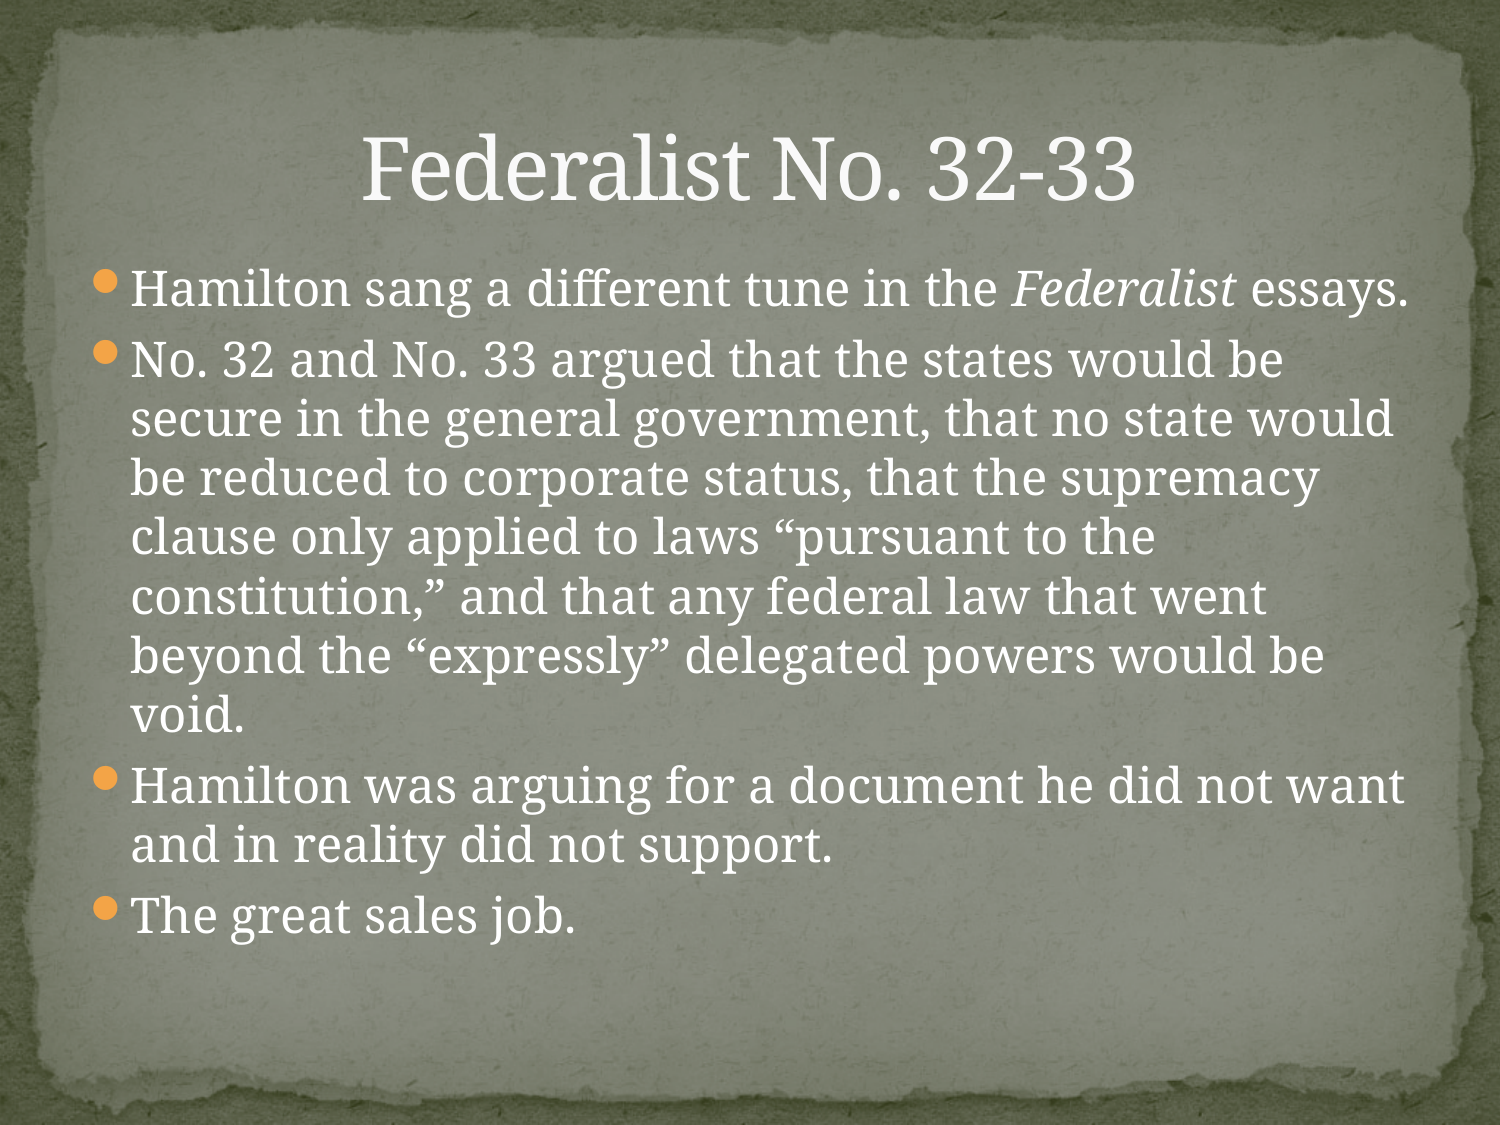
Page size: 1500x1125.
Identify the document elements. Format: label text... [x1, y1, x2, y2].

title Federalist No. 32-33 [74, 24, 1425, 225]
list Hamilton sang a different tune in the Federalist essays. No. 32 and No. 33 argued that the states would be secure in the general government, that no state would be reduced to corporate status, that the supremacy clause only applied to laws “pursuant to the constitution,” and that any federal law that went beyond the “expressly” delegated powers would be void. Hamilton was arguing for a document he did not want and in reality did not support. The great sales job. [75, 249, 1425, 1000]
